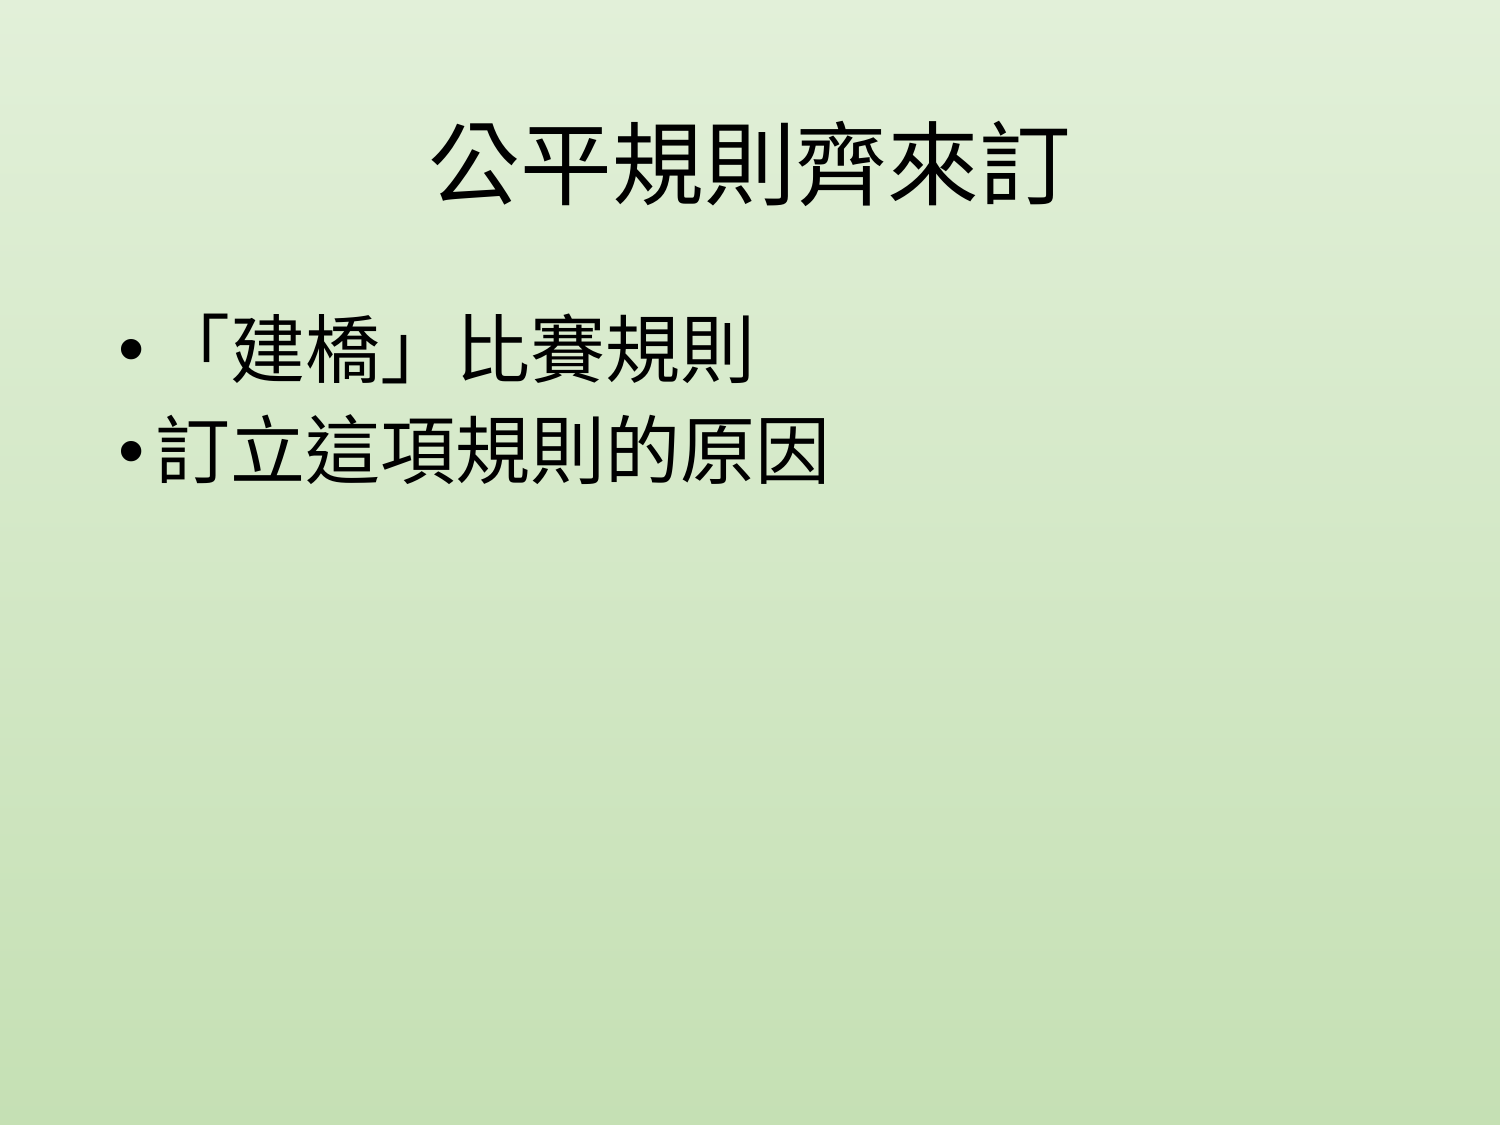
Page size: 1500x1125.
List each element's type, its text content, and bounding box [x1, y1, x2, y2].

list 「建橋」比賽規則 訂立這項規則的原因 [103, 304, 1394, 1019]
title 公平規則齊來訂 [103, 59, 1397, 278]
